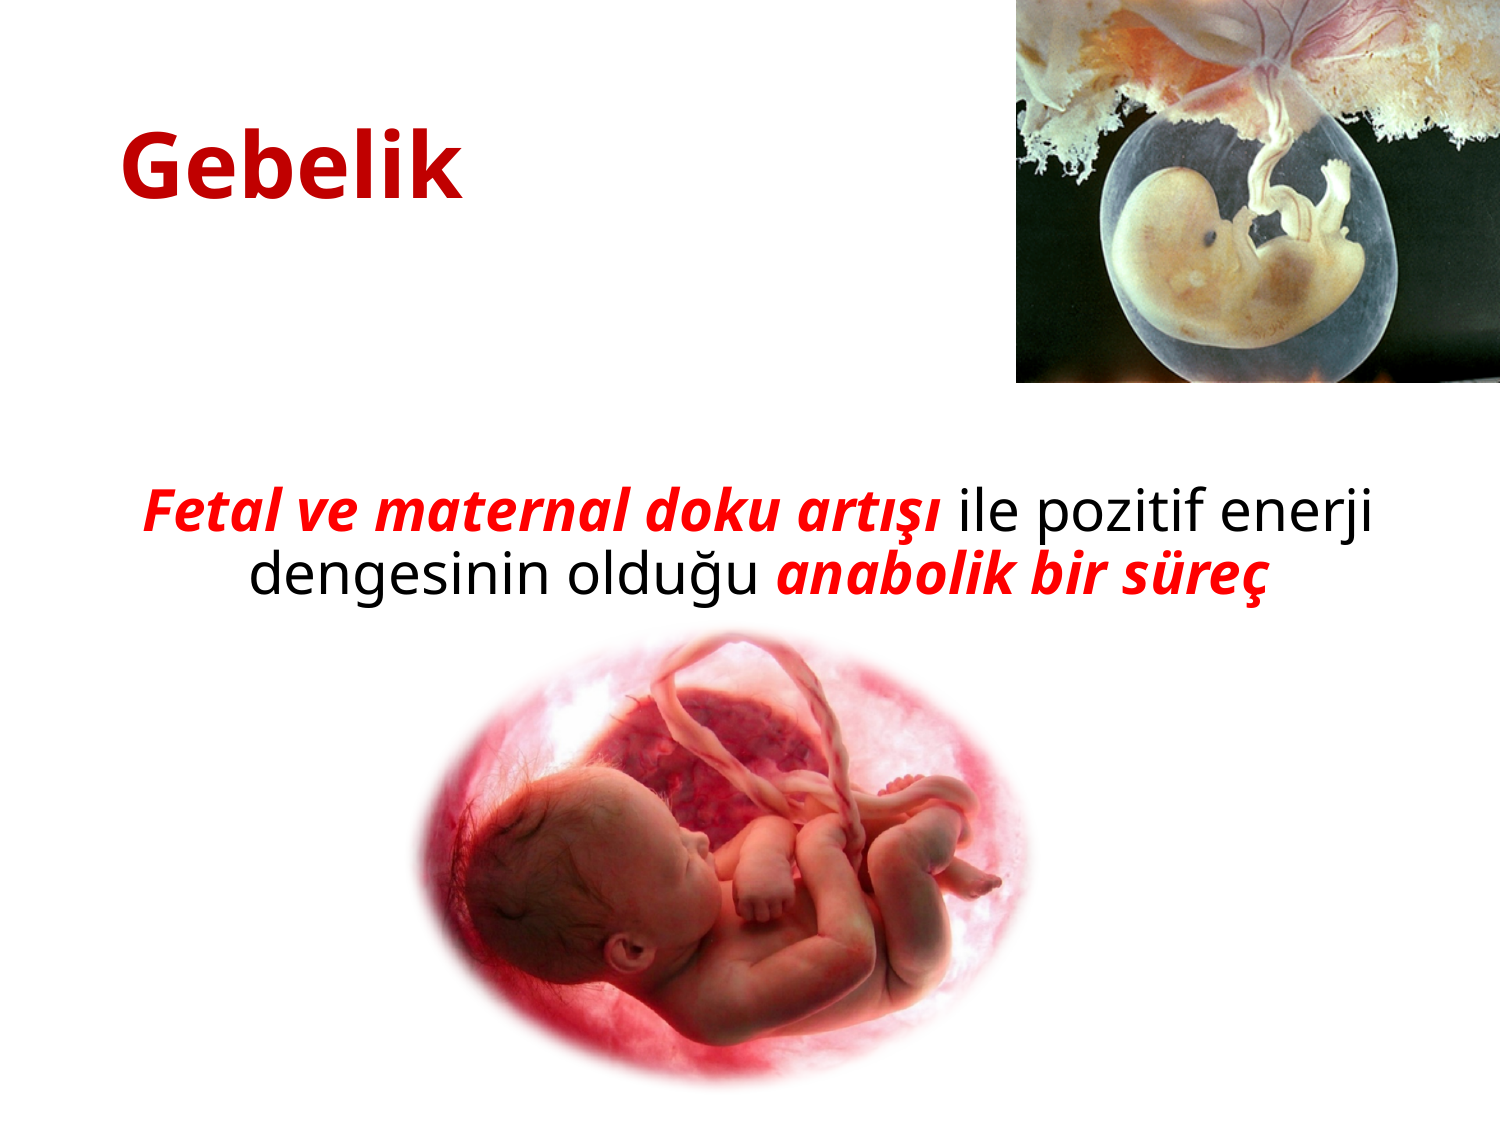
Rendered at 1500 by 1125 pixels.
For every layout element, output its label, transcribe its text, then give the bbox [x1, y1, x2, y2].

title Gebelik [103, 59, 519, 278]
picture [402, 619, 1042, 1095]
picture [1016, 0, 1500, 383]
list Fetal ve maternal doku artışı ile pozitif enerji dengesinin olduğu anabolik bir süreç [103, 299, 1415, 1014]
